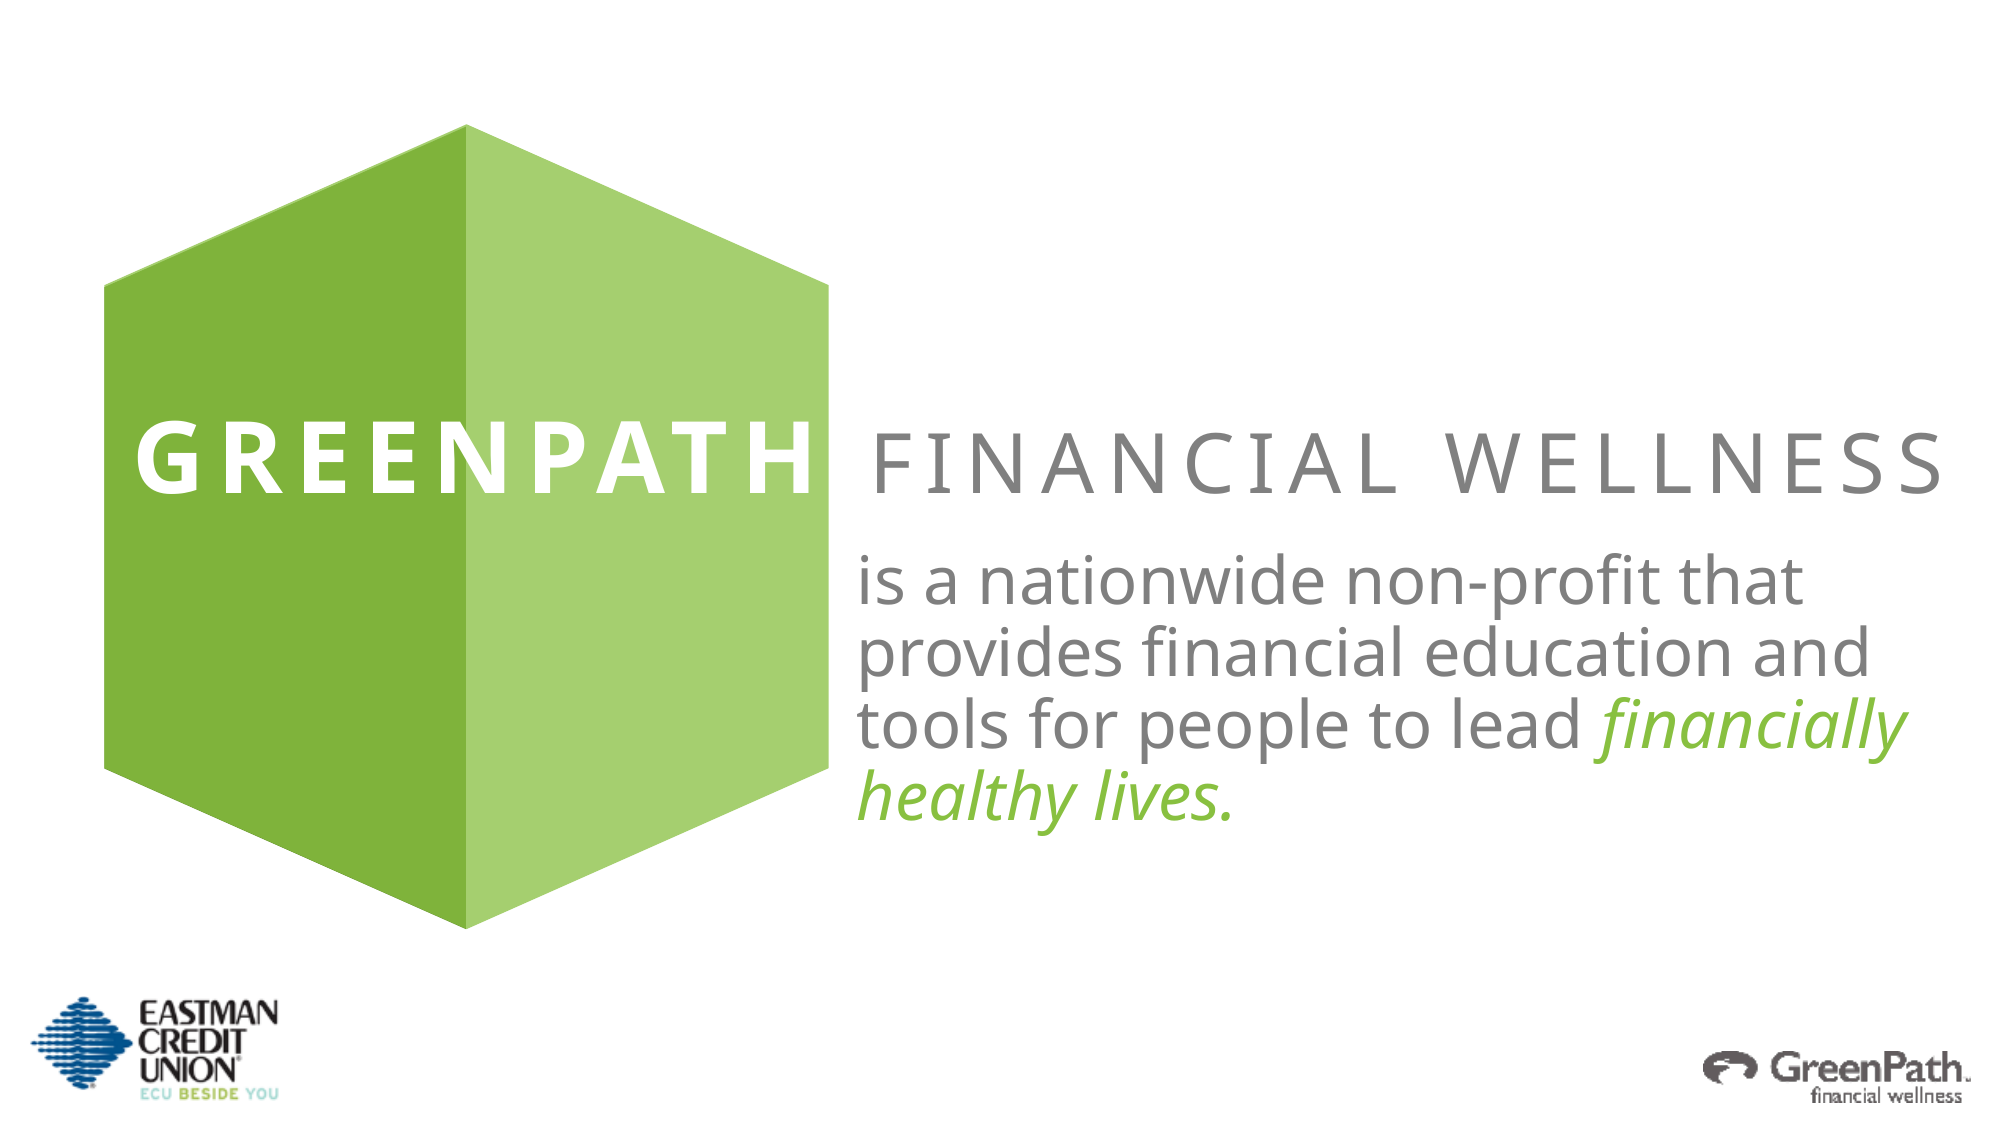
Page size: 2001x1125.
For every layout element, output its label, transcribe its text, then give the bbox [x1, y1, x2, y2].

picture [1703, 1051, 1971, 1103]
picture [28, 996, 282, 1101]
text_box GREENPATH FINANCIAL WELLNESS [829, 386, 1960, 521]
text_box is a nationwide non-profit that provides financial education and tools for people to lead financially healthy lives. [842, 539, 1960, 788]
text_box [104, 124, 829, 930]
